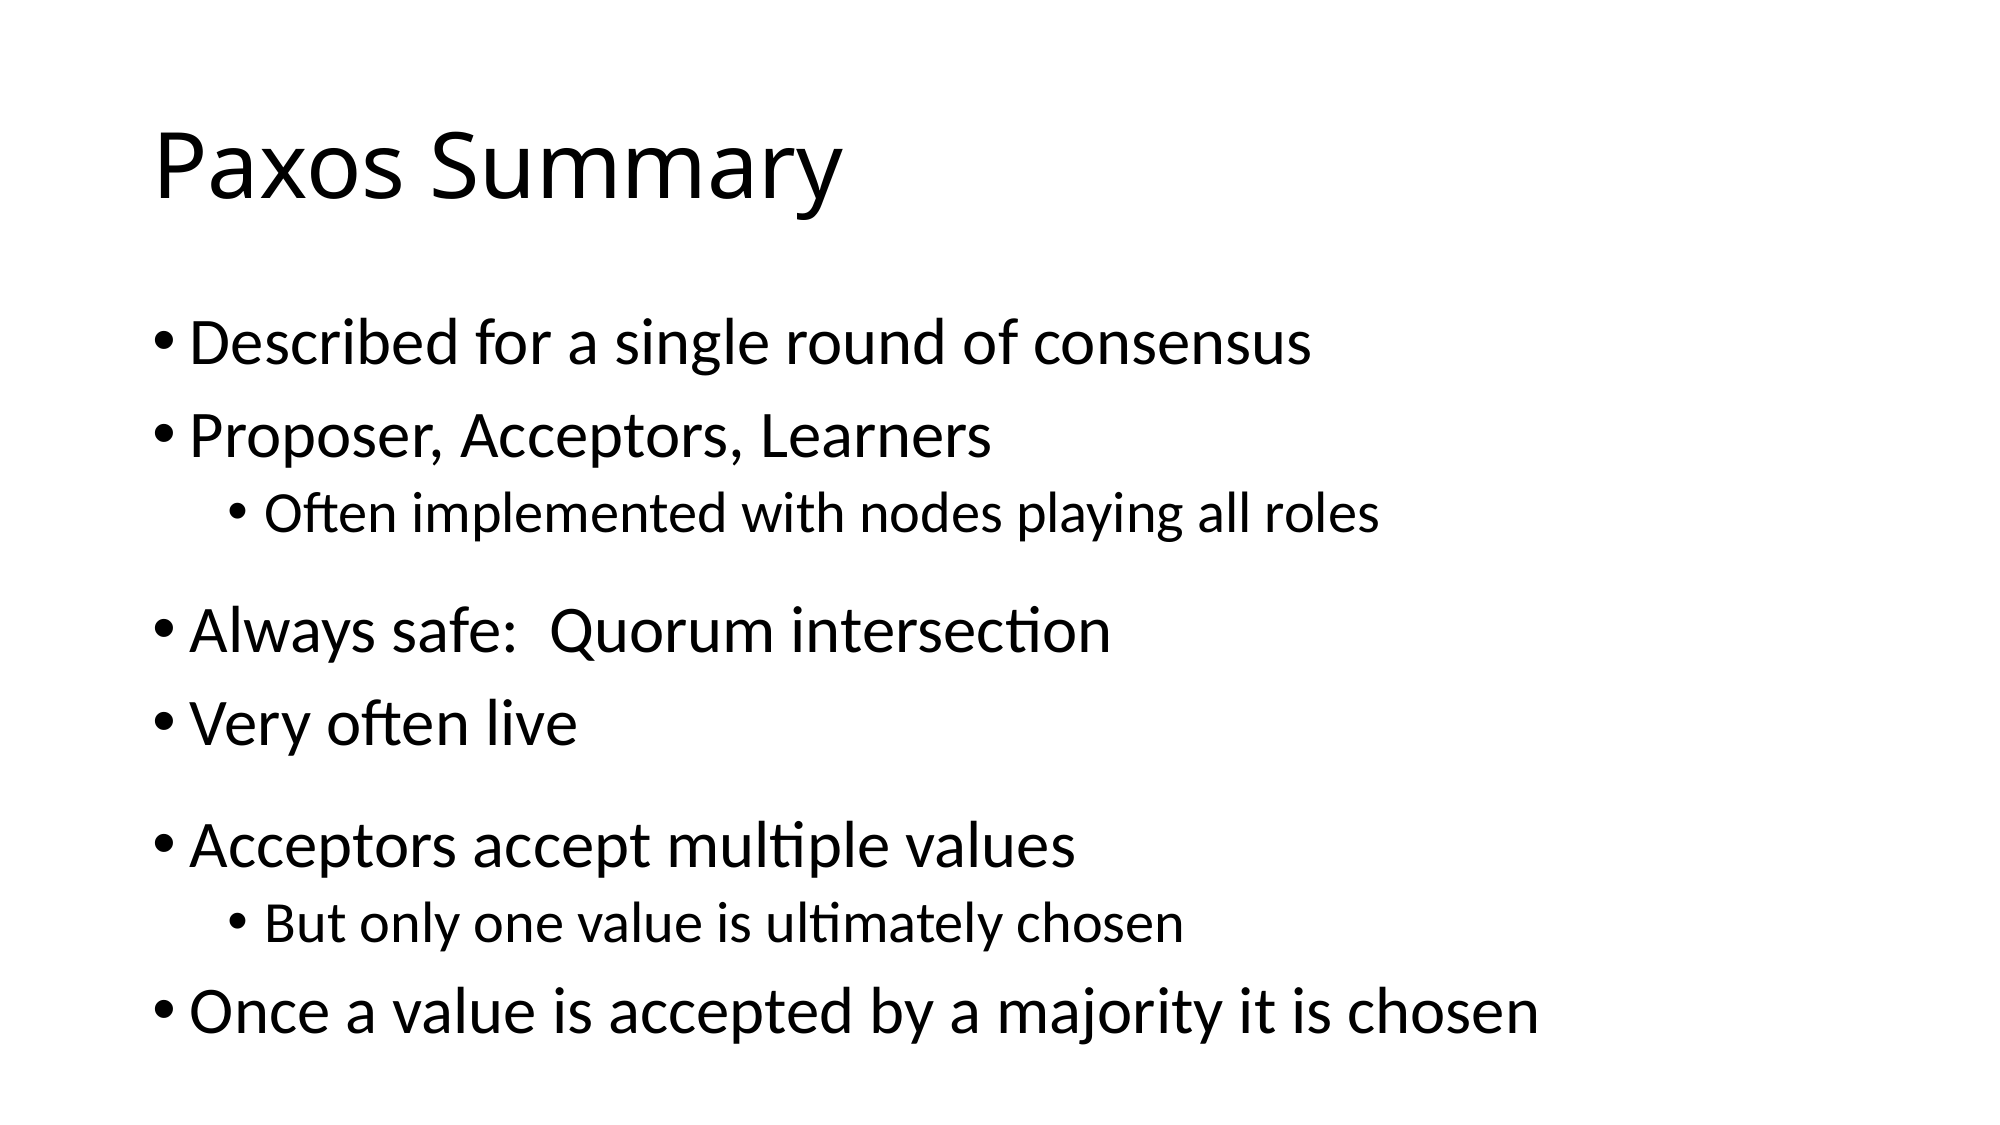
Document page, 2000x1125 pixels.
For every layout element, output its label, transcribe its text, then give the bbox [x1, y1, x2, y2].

list Described for a single round of consensus Proposer, Acceptors, Learners Often implemented with nodes playing all roles Always safe: Quorum intersection Very often live Acceptors accept multiple values But only one value is ultimately chosen Once a value is accepted by a majority it is chosen [137, 299, 1862, 1125]
title Paxos Summary [137, 59, 1862, 278]
